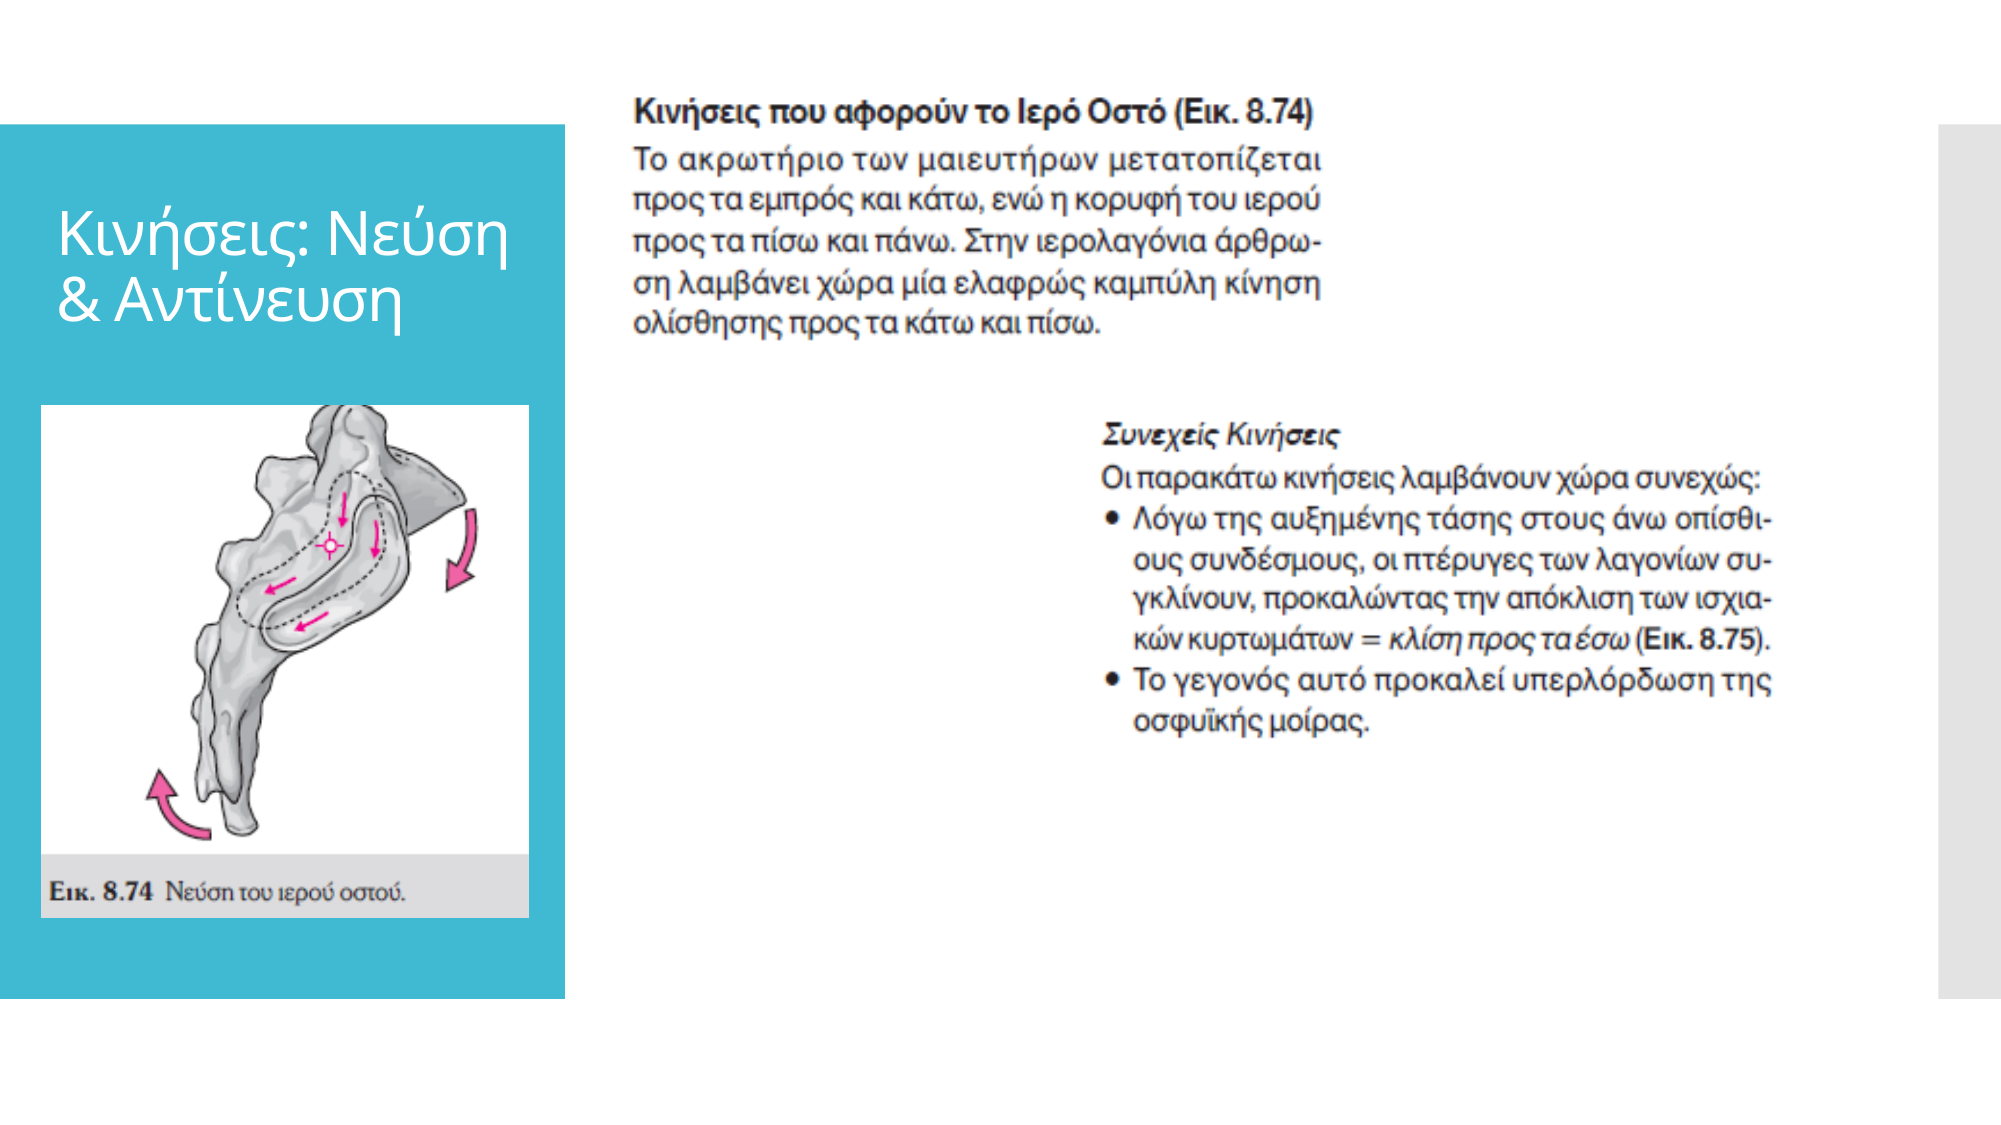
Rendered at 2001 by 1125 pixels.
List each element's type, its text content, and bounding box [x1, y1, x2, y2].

title Κινήσεις: Νεύση & Αντίνευση [41, 184, 525, 354]
picture [1073, 416, 1795, 752]
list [41, 405, 529, 918]
picture [606, 96, 1336, 357]
